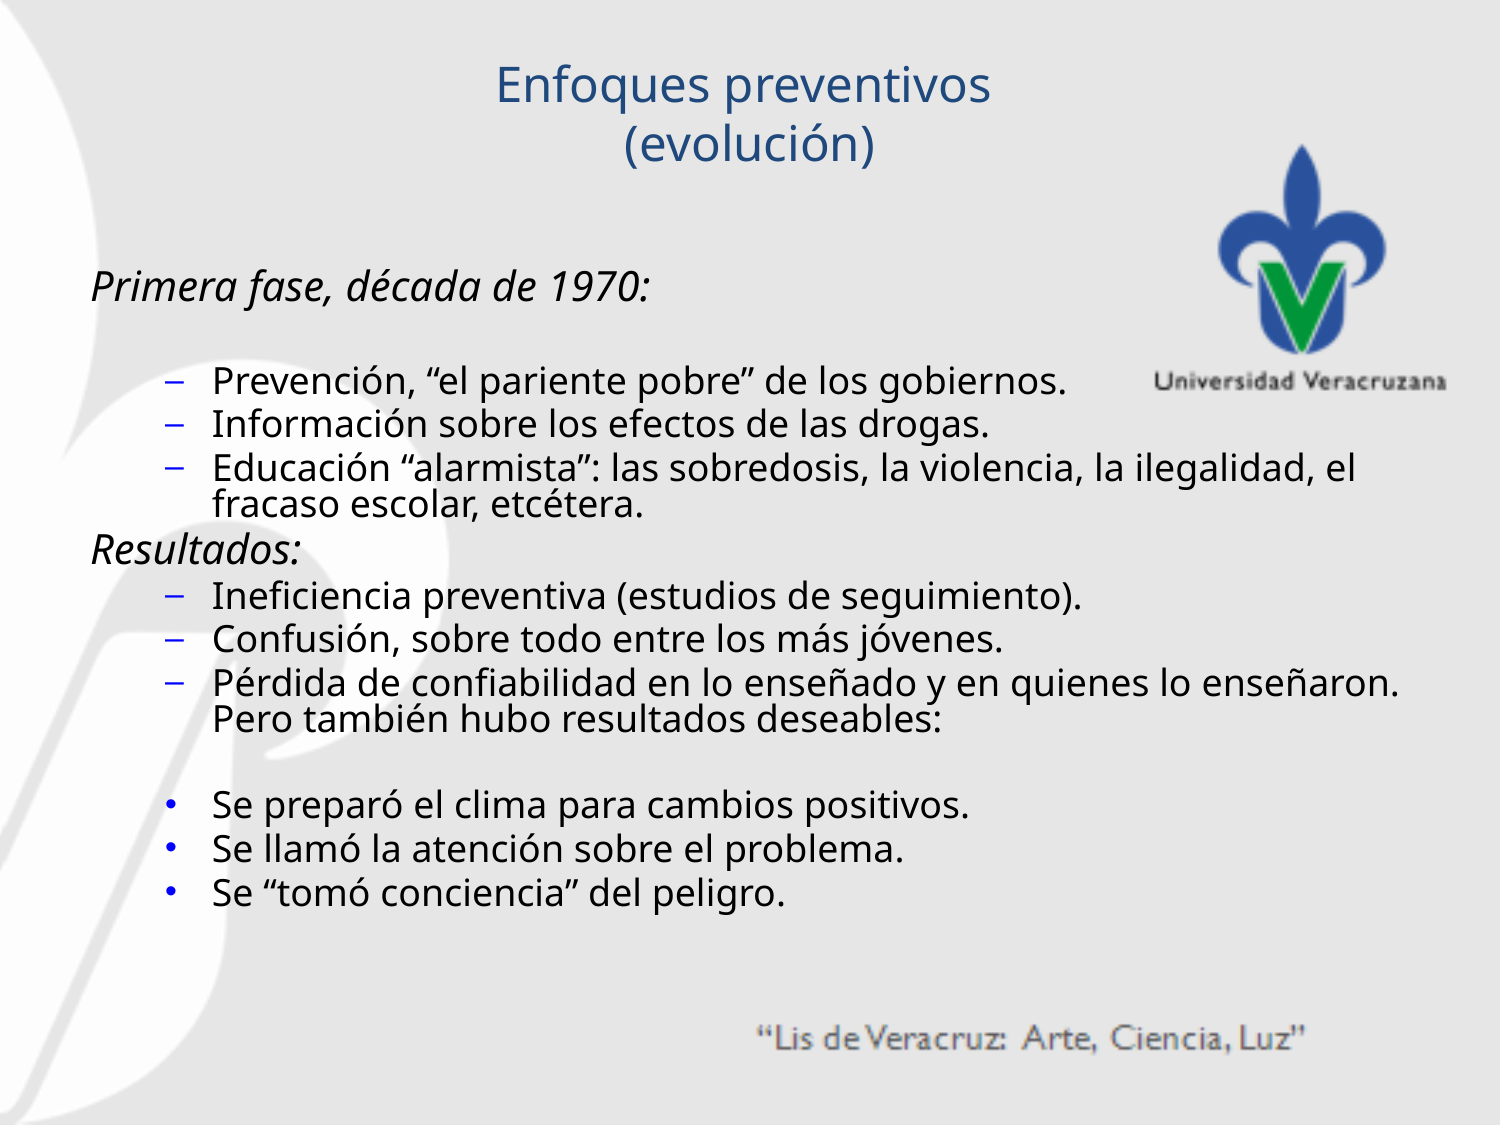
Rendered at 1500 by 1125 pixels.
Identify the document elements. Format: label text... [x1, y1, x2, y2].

title Enfoques preventivos (evolución) [75, 45, 1425, 233]
picture [0, 0, 1500, 1125]
list Primera fase, década de 1970: Prevención, “el pariente pobre” de los gobiernos. Información sobre los efectos de las drogas. Educación “alarmista”: las sobredosis, la violencia, la ilegalidad, el fracaso escolar, etcétera. Resultados: Ineficiencia preventiva (estudios de seguimiento). Confusión, sobre todo entre los más jóvenes. Pérdida de confiabilidad en lo enseñado y en quienes lo enseñaron. Pero también hubo resultados deseables: Se preparó el clima para cambios positivos. Se llamó la atención sobre el problema. Se “tomó conciencia” del peligro. [75, 262, 1425, 1005]
